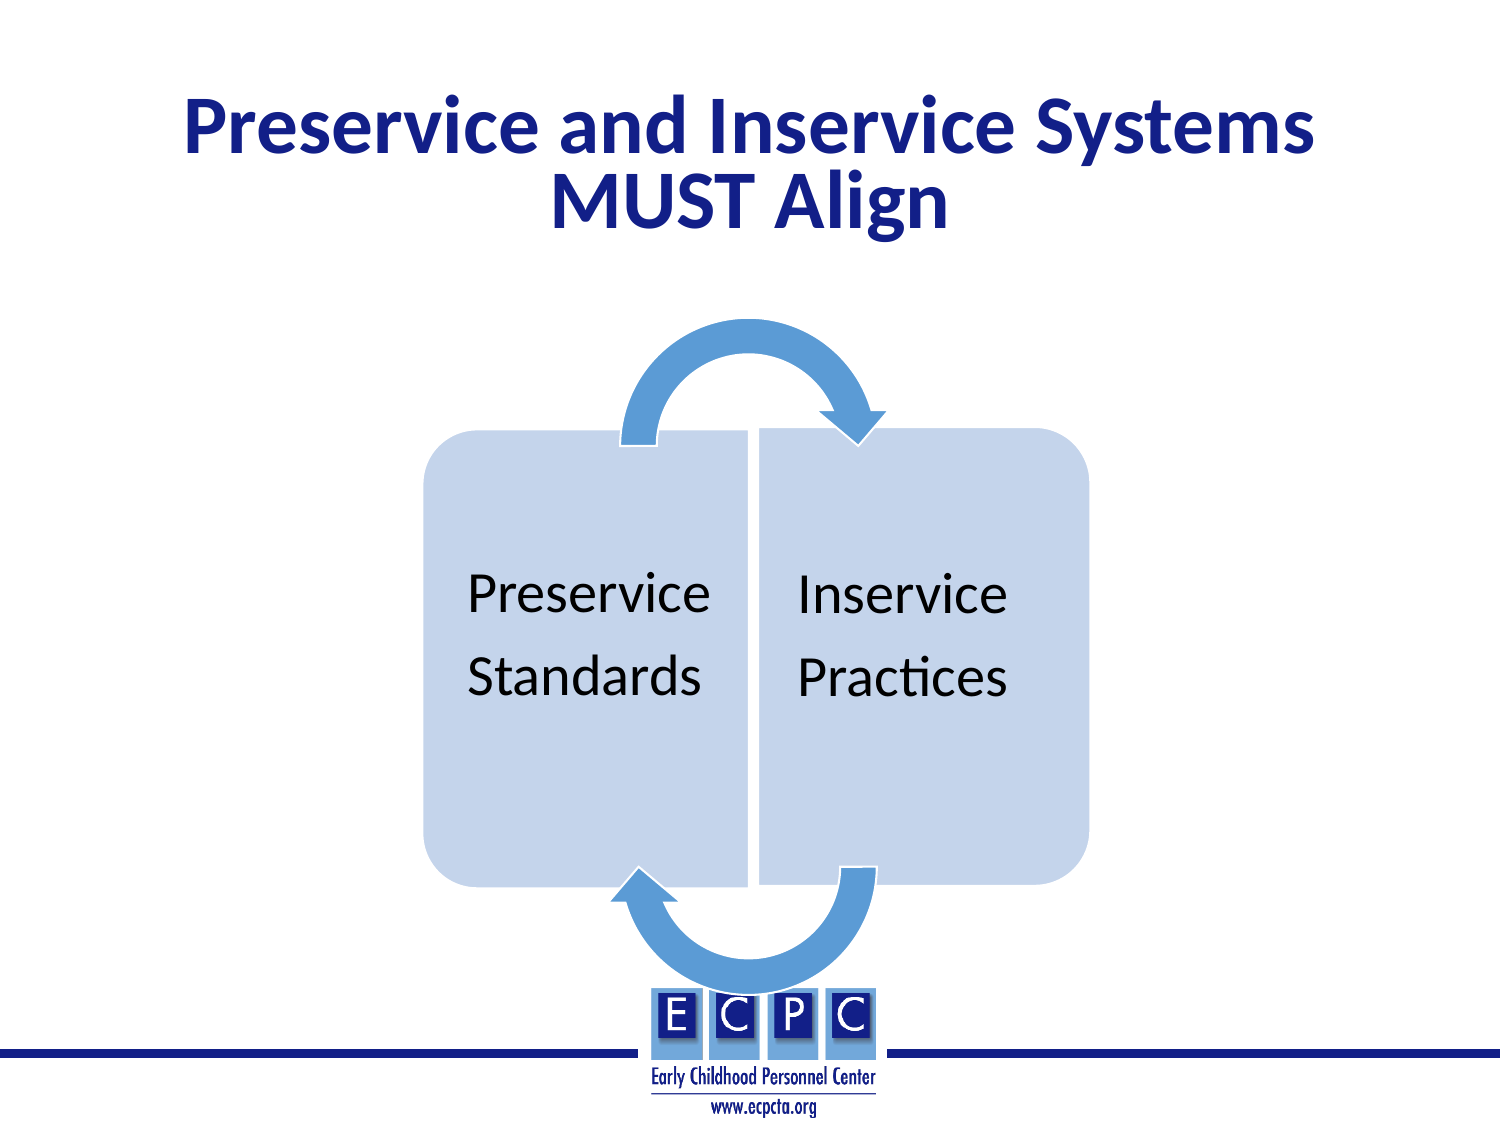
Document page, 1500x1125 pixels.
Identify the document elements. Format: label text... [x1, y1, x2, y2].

picture [651, 1014, 876, 1118]
title Preservice and Inservice Systems MUST Align [103, 59, 1397, 278]
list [103, 299, 1397, 1014]
